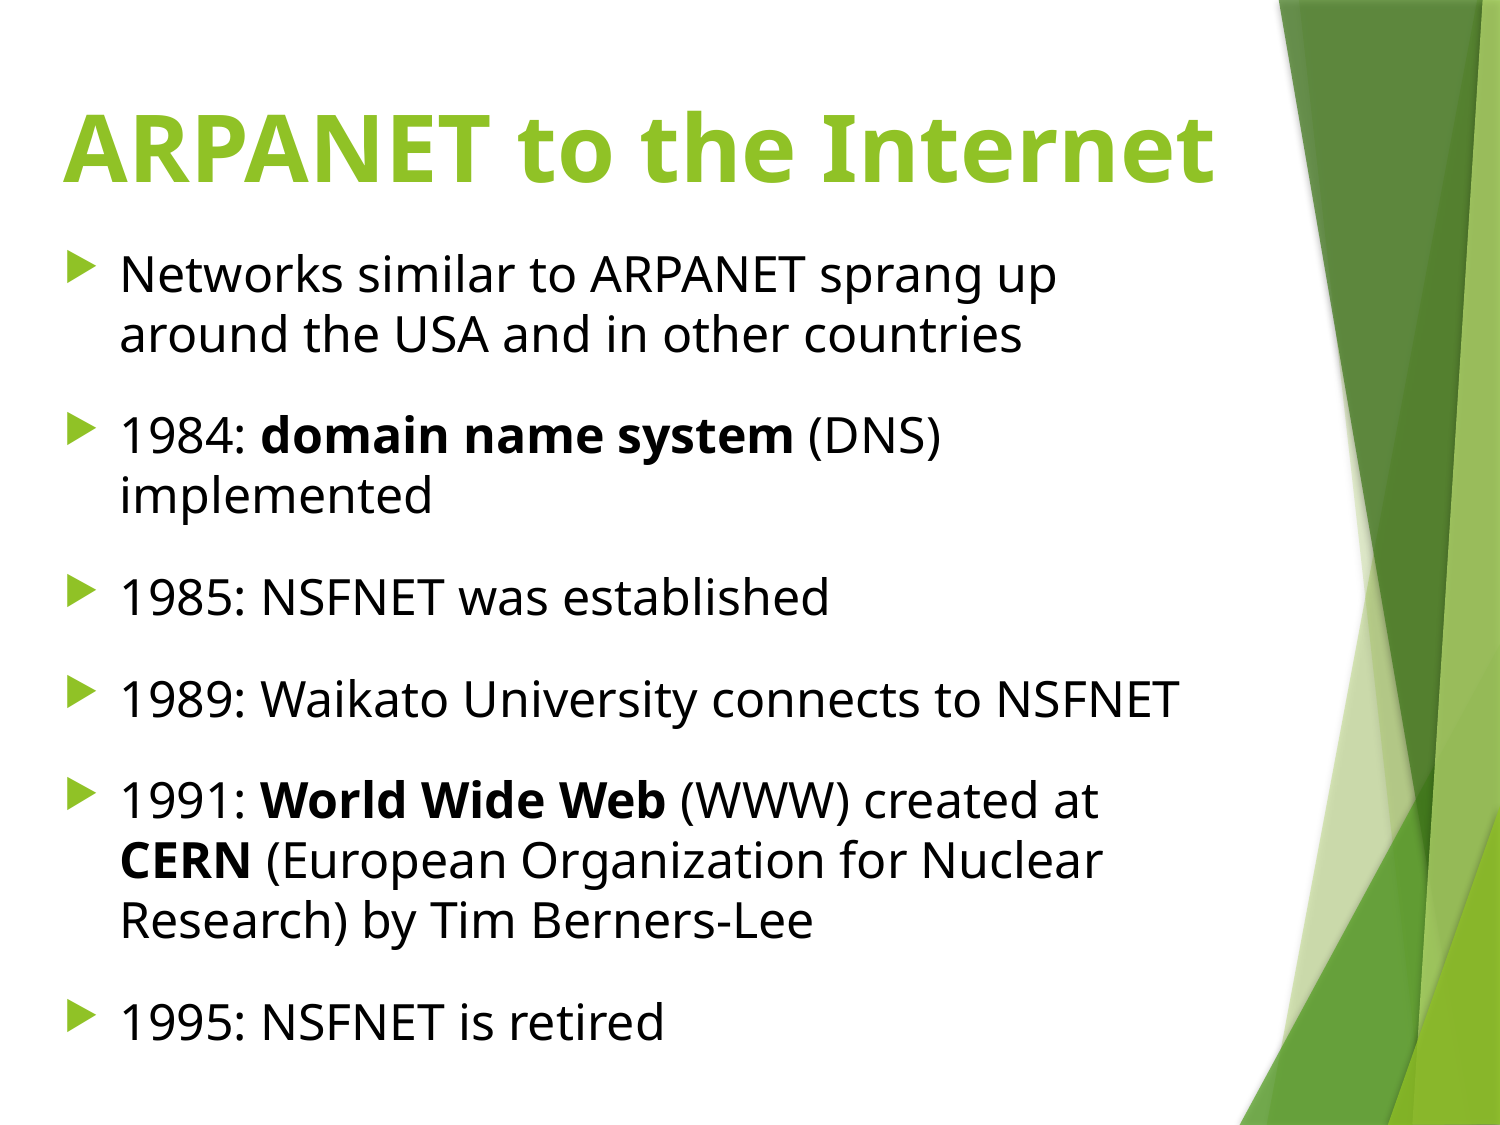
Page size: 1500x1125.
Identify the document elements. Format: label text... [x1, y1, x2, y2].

title ARPANET to the Internet [48, 55, 1240, 234]
list Networks similar to ARPANET sprang up around the USA and in other countries 1984: domain name system (DNS) implemented 1985: NSFNET was established 1989: Waikato University connects to NSFNET 1991: World Wide Web (WWW) created at CERN (European Organization for Nuclear Research) by Tim Berners-Lee 1995: NSFNET is retired [48, 234, 1240, 1021]
